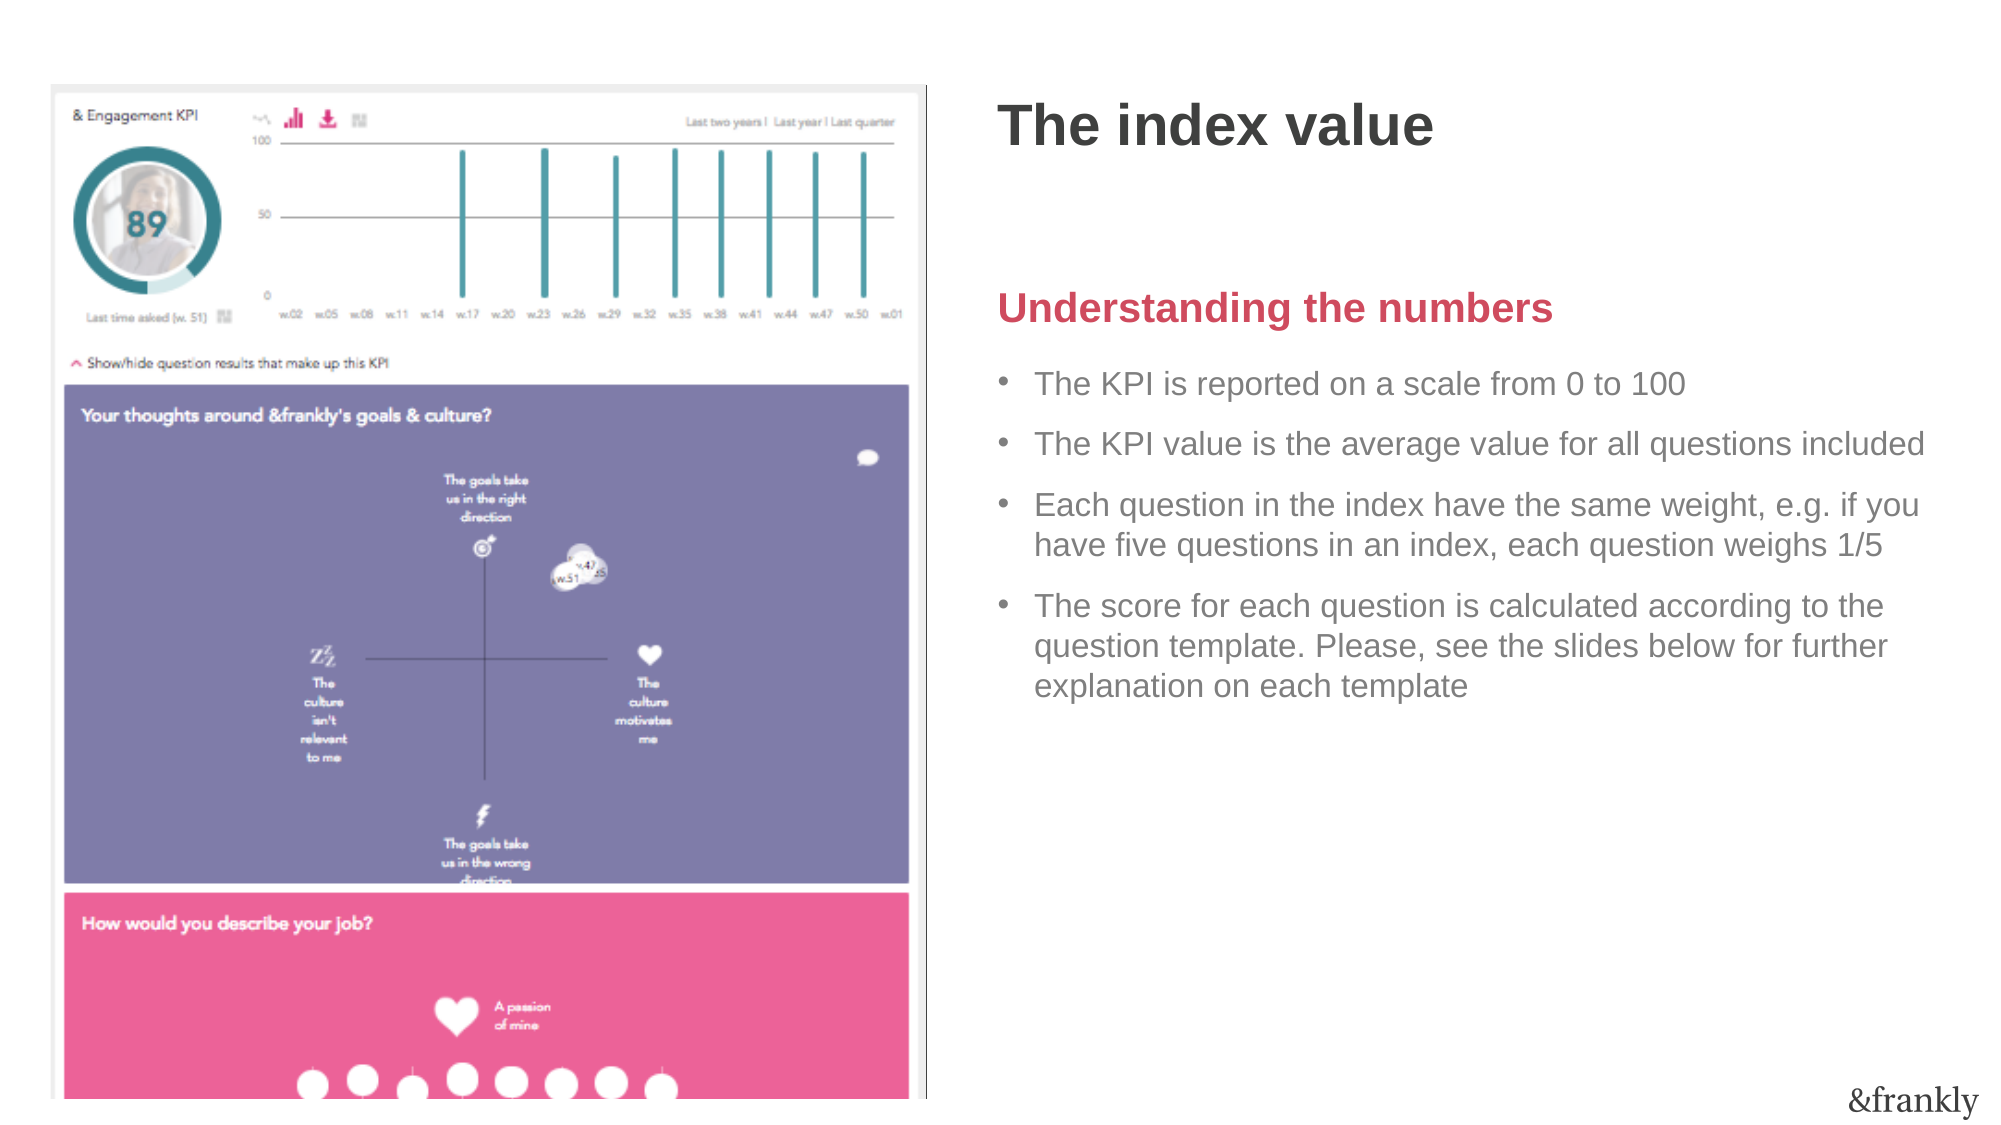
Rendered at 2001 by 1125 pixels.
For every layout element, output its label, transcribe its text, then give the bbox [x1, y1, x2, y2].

title The index value [982, 87, 1983, 194]
picture [50, 84, 928, 1099]
list The KPI is reported on a scale from 0 to 100 The KPI value is the average value for all questions included Each question in the index have the same weight, e.g. if you have five questions in an index, each question weighs 1/5 The score for each question is calculated according to the question template. Please, see the slides below for further explanation on each template [982, 354, 1957, 1068]
list Understanding the numbers [982, 272, 1957, 354]
picture [1849, 1086, 1979, 1120]
